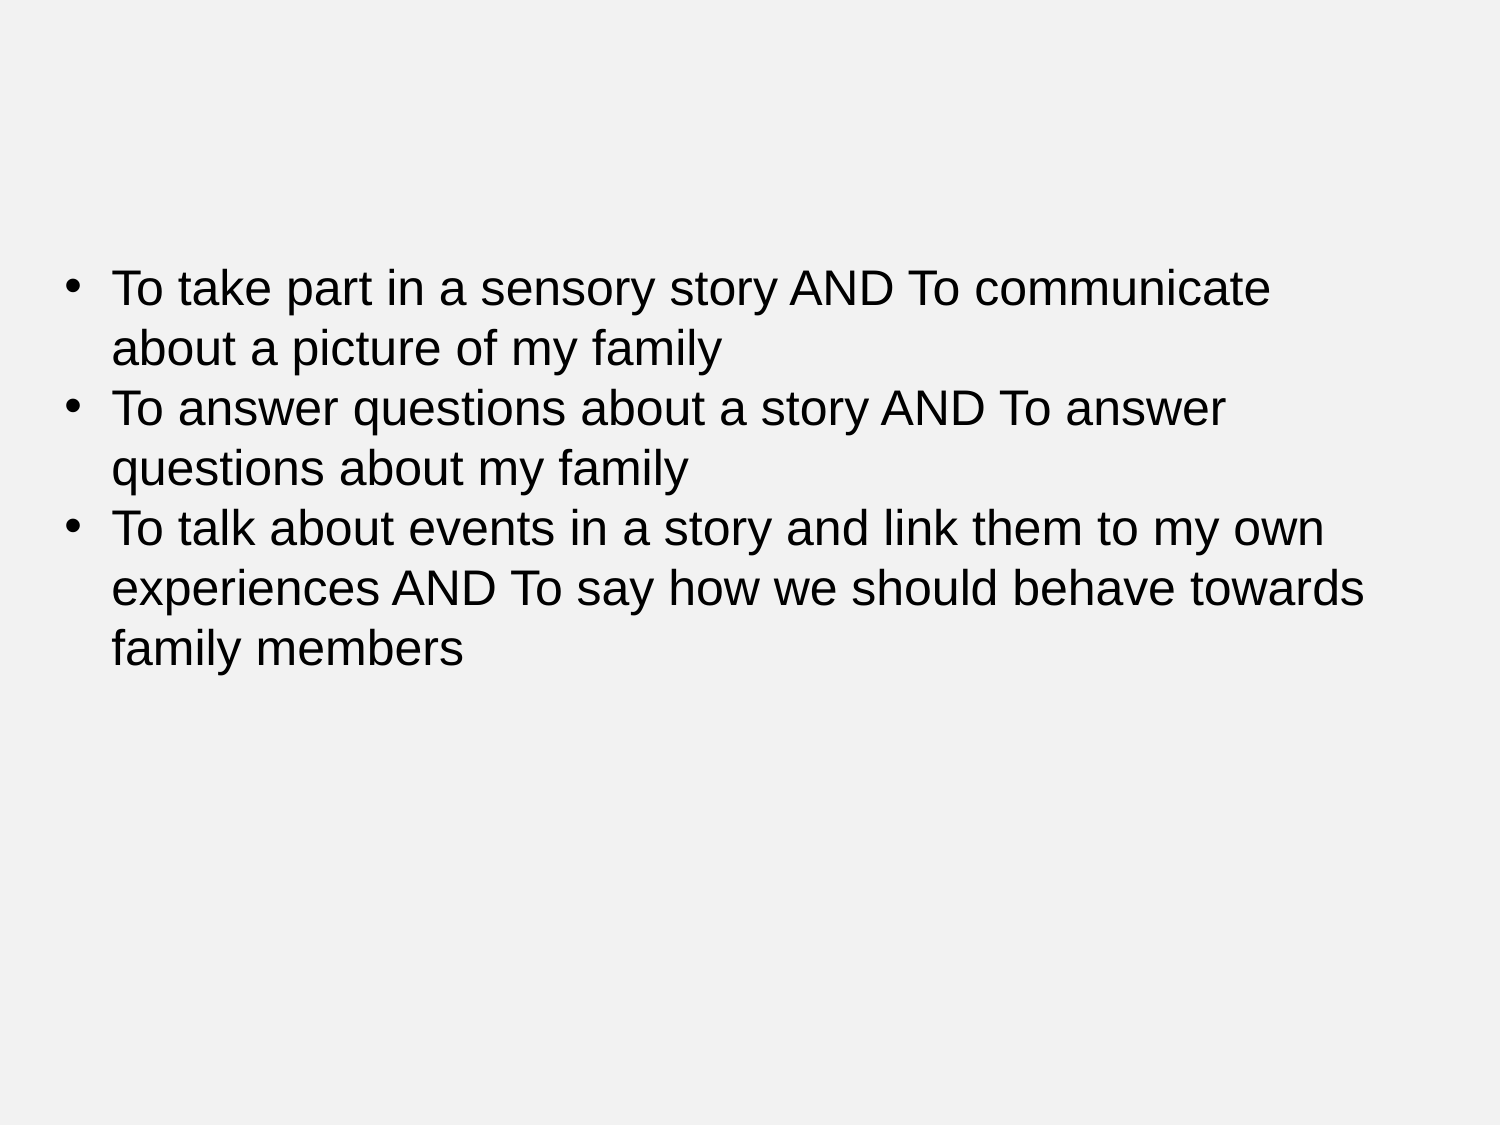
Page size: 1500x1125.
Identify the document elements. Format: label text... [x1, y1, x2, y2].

text_box To take part in a sensory story AND To communicate about a picture of my family To answer questions about a story AND To answer questions about my family To talk about events in a story and link them to my own experiences AND To say how we should behave towards family members [49, 247, 1402, 683]
